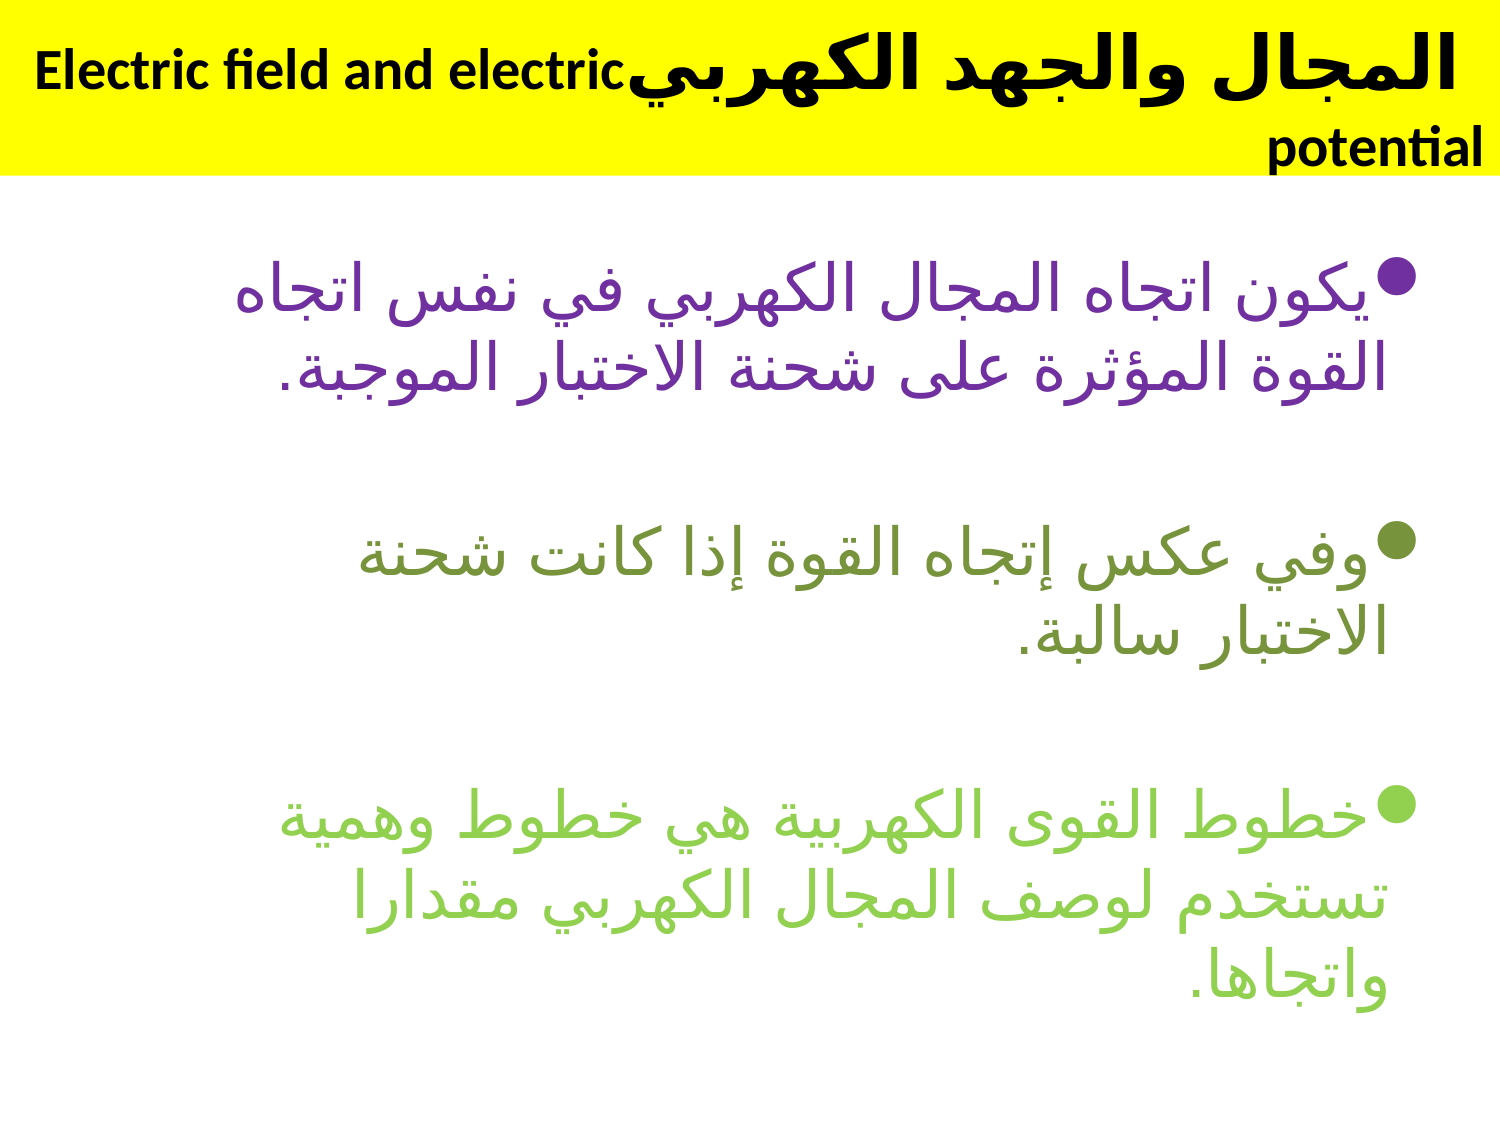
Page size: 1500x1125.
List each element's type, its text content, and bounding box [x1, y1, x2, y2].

list يكون اتجاه المجال الكهربي في نفس اتجاه القوة المؤثرة على شحنة الاختبار الموجبة. وفي عكس إتجاه القوة إذا كانت شحنة الاختبار سالبة. خطوط القوى الكهربية هي خطوط وهمية تستخدم لوصف المجال الكهربي مقدارا واتجاها. [163, 237, 1466, 1026]
text_box المجال والجهد الكهربيElectric field and electric potential [0, 0, 1500, 176]
